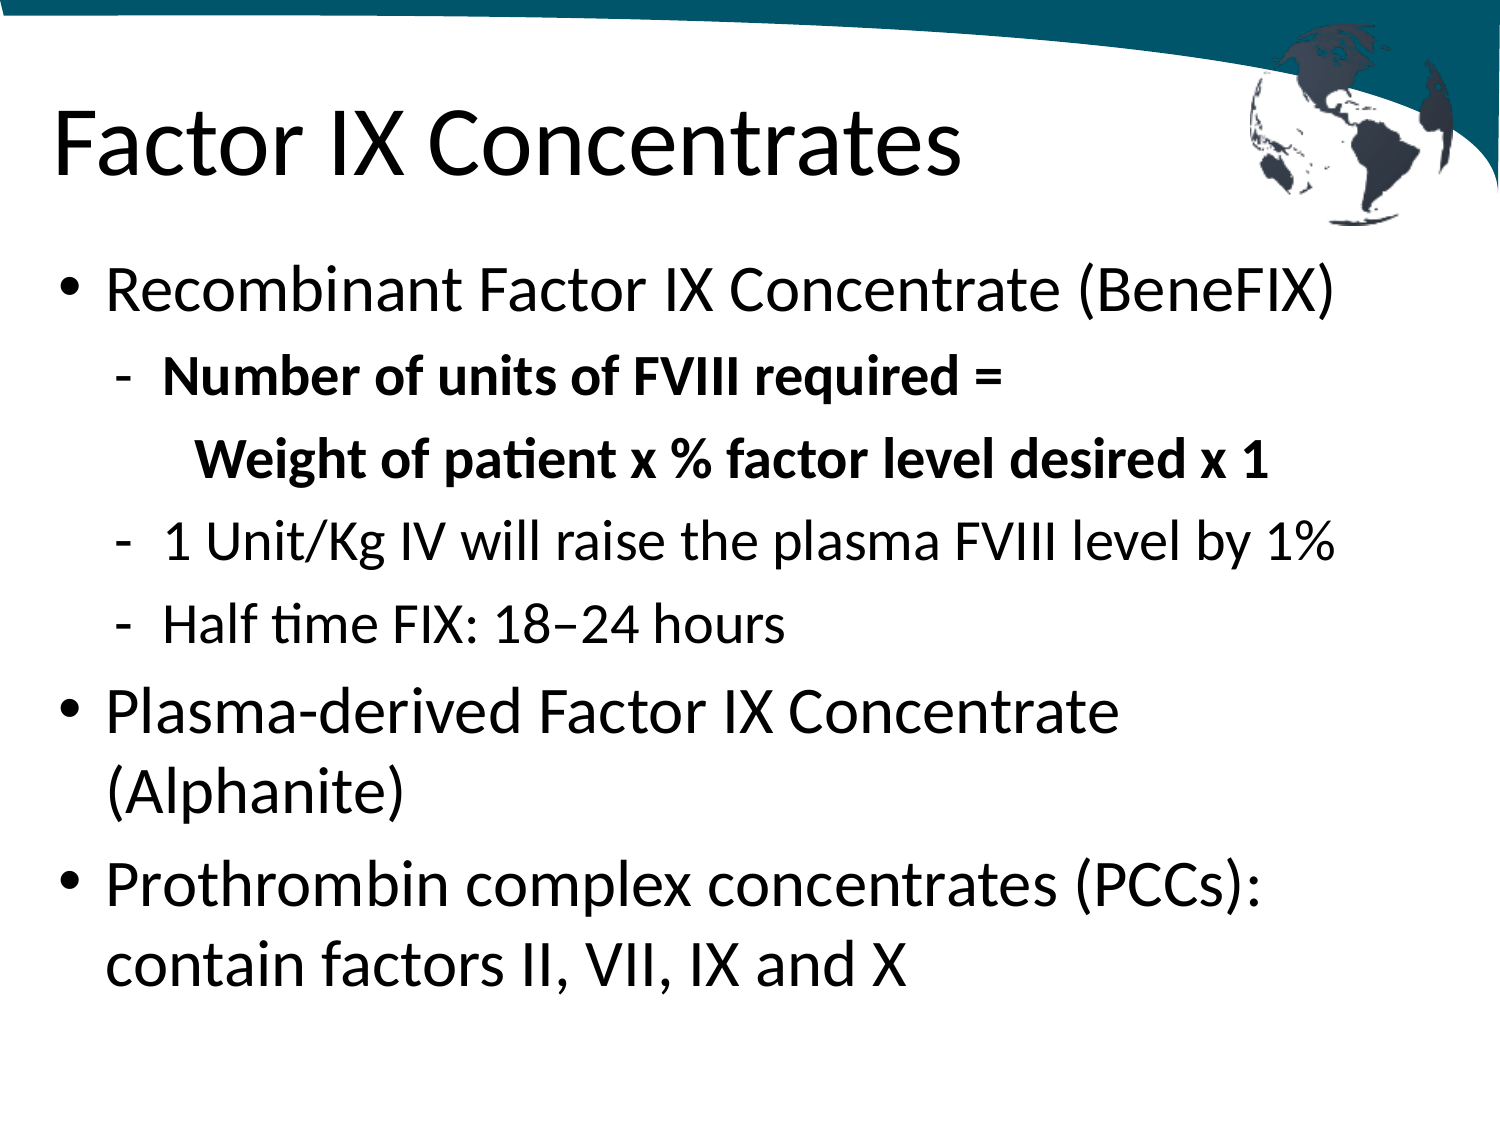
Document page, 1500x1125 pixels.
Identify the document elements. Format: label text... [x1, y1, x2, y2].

text_box Factor IX Concentrates [37, 49, 1113, 222]
text_box Recombinant Factor IX Concentrate (BeneFIX) Number of units of FVIII required = Weight of patient x % factor level desired x 1 1 Unit/Kg IV will raise the plasma FVIII level by 1% Half time FIX: 18–24 hours Plasma-derived Factor IX Concentrate (Alphanite) Prothrombin complex concentrates (PCCs): contain factors II, VII, IX and X [43, 237, 1450, 1008]
